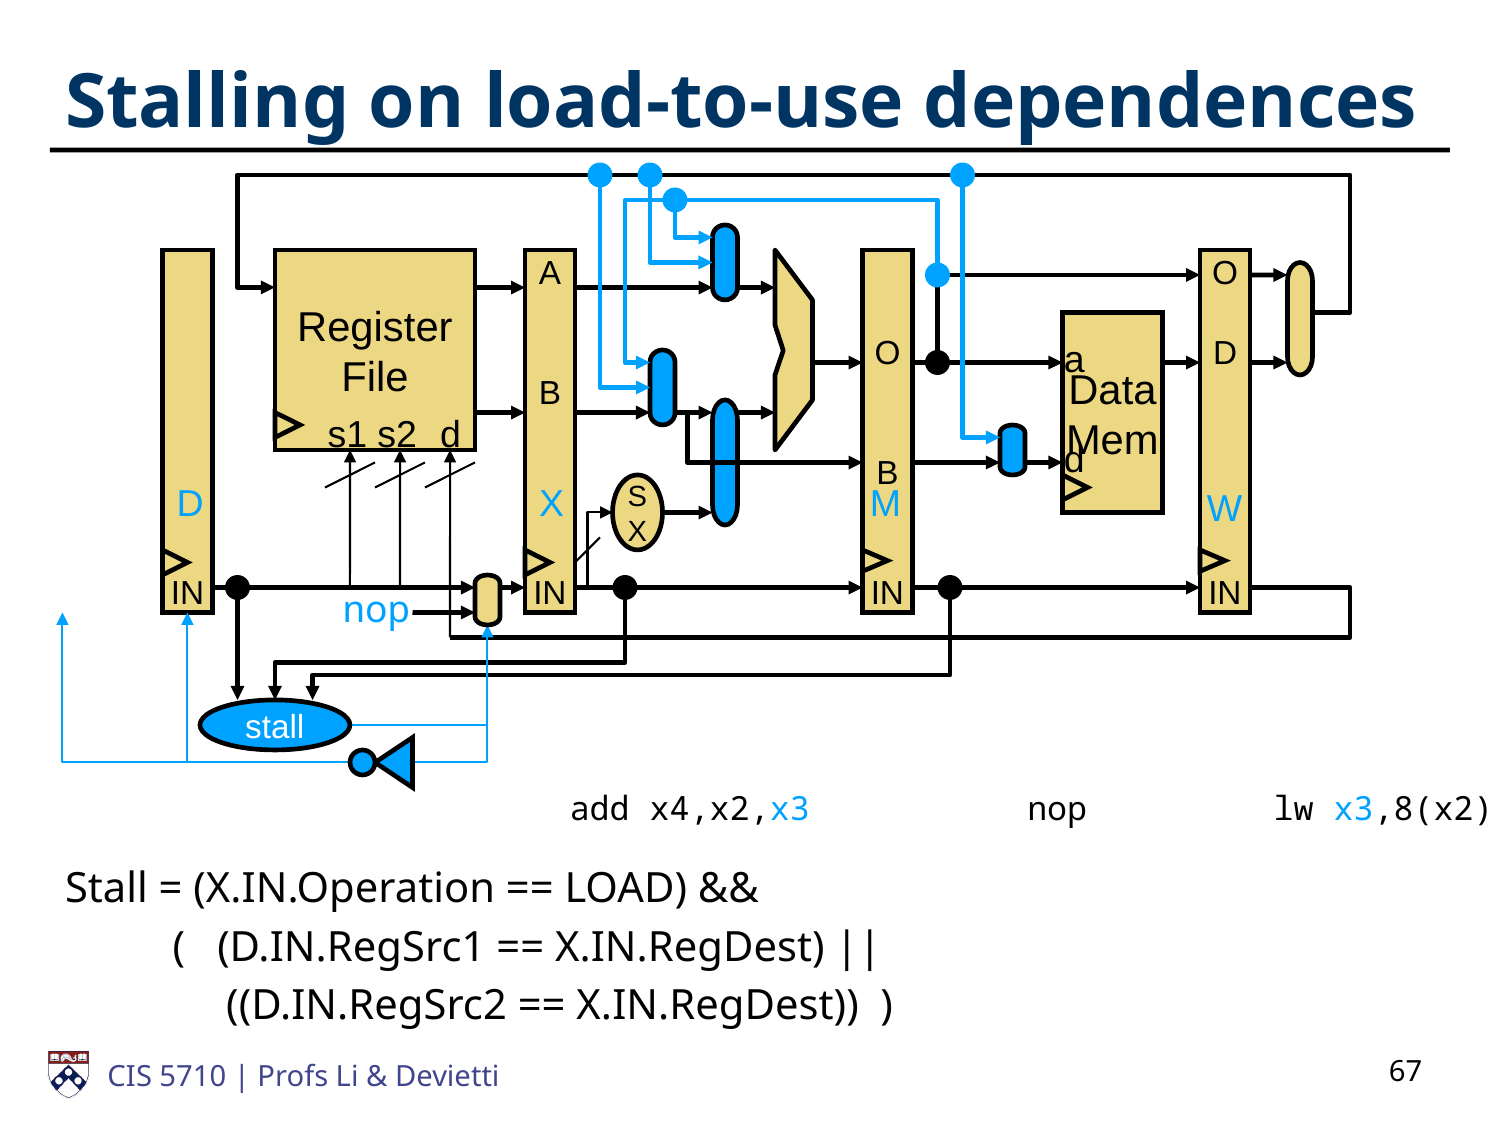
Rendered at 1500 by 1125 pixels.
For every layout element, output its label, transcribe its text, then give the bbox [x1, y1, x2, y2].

text_box [501, 581, 526, 594]
text_box lw x3,8(x2) [1258, 780, 1500, 835]
text_box [937, 304, 962, 359]
text_box [1062, 487, 1088, 500]
text_box [912, 456, 1000, 469]
text_box [737, 406, 775, 419]
text_box [626, 616, 782, 638]
text_box [56, 612, 200, 763]
text_box [1250, 356, 1288, 369]
text_box s2 [362, 402, 425, 462]
text_box [231, 601, 244, 700]
text_box [1000, 425, 1026, 475]
text_box [924, 262, 950, 288]
text_box s1 [312, 402, 362, 462]
text_box d [1049, 427, 1100, 487]
text_box [937, 575, 963, 601]
text_box nop [1012, 780, 1103, 835]
text_box O B IN [862, 302, 913, 471]
text_box [712, 399, 738, 426]
text_box IN [162, 249, 213, 471]
text_box [488, 589, 951, 676]
text_box [638, 581, 863, 594]
text_box [774, 300, 813, 439]
text_box [425, 606, 475, 619]
text_box nop [327, 577, 425, 587]
text_box D [161, 471, 219, 532]
text_box [475, 575, 501, 625]
text_box [162, 549, 188, 575]
text_box [587, 506, 613, 588]
text_box [393, 450, 407, 577]
text_box Register File [275, 288, 475, 450]
text_box [812, 356, 863, 369]
text_box [624, 199, 673, 369]
text_box [525, 549, 550, 575]
text_box [950, 162, 976, 188]
text_box [650, 349, 676, 425]
text_box [488, 591, 626, 663]
text_box S X [612, 474, 663, 550]
text_box d [425, 402, 476, 462]
text_box [951, 587, 1350, 638]
text_box [637, 162, 663, 188]
text_box [375, 737, 413, 788]
text_box a [1049, 327, 1100, 387]
text_box [687, 412, 863, 469]
text_box [574, 406, 650, 419]
text_box [612, 575, 638, 601]
list Stall = (X.IN.Operation == LOAD) && ( (D.IN.RegSrc1 == X.IN.RegDest) || ((D.IN.RegSrc2 == X.IN.RegDest)) ) [49, 853, 1451, 1026]
slide_number 67 [1124, 1049, 1438, 1101]
text_box O D IN [1200, 537, 1250, 590]
text_box [712, 463, 738, 526]
text_box [663, 506, 713, 519]
text_box [350, 750, 376, 775]
text_box [587, 162, 613, 188]
text_box W [1191, 476, 1258, 537]
text_box [982, 305, 1101, 346]
text_box A B IN [525, 294, 575, 471]
text_box [406, 625, 494, 712]
text_box O D IN [1200, 310, 1250, 476]
text_box [376, 674, 418, 684]
text_box [1200, 549, 1225, 572]
text_box Data Mem [1062, 312, 1163, 513]
text_box [225, 575, 250, 601]
text_box IN [162, 532, 213, 613]
title Stalling on load-to-use dependences [49, 37, 1451, 151]
text_box [343, 450, 357, 577]
text_box X [524, 471, 579, 532]
text_box A B IN [525, 532, 575, 613]
text_box [181, 612, 488, 763]
text_box [1024, 456, 1063, 469]
text_box [690, 406, 713, 417]
text_box [1162, 356, 1201, 369]
picture [46, 1049, 91, 1100]
text_box [962, 304, 1000, 444]
text_box nop [327, 588, 425, 637]
text_box [600, 188, 651, 394]
text_box [604, 174, 1351, 313]
text_box [924, 350, 950, 376]
text_box [662, 187, 688, 213]
text_box [963, 581, 1201, 591]
text_box [275, 412, 301, 438]
text_box add x4,x2,x3 [555, 780, 825, 835]
text_box [443, 450, 457, 587]
text_box [474, 406, 526, 419]
text_box [237, 174, 600, 296]
text_box M [854, 471, 916, 532]
text_box [250, 581, 475, 594]
text_box [862, 549, 888, 572]
text_box O B IN [862, 532, 913, 602]
text_box [340, 637, 469, 671]
text_box [1287, 312, 1313, 375]
